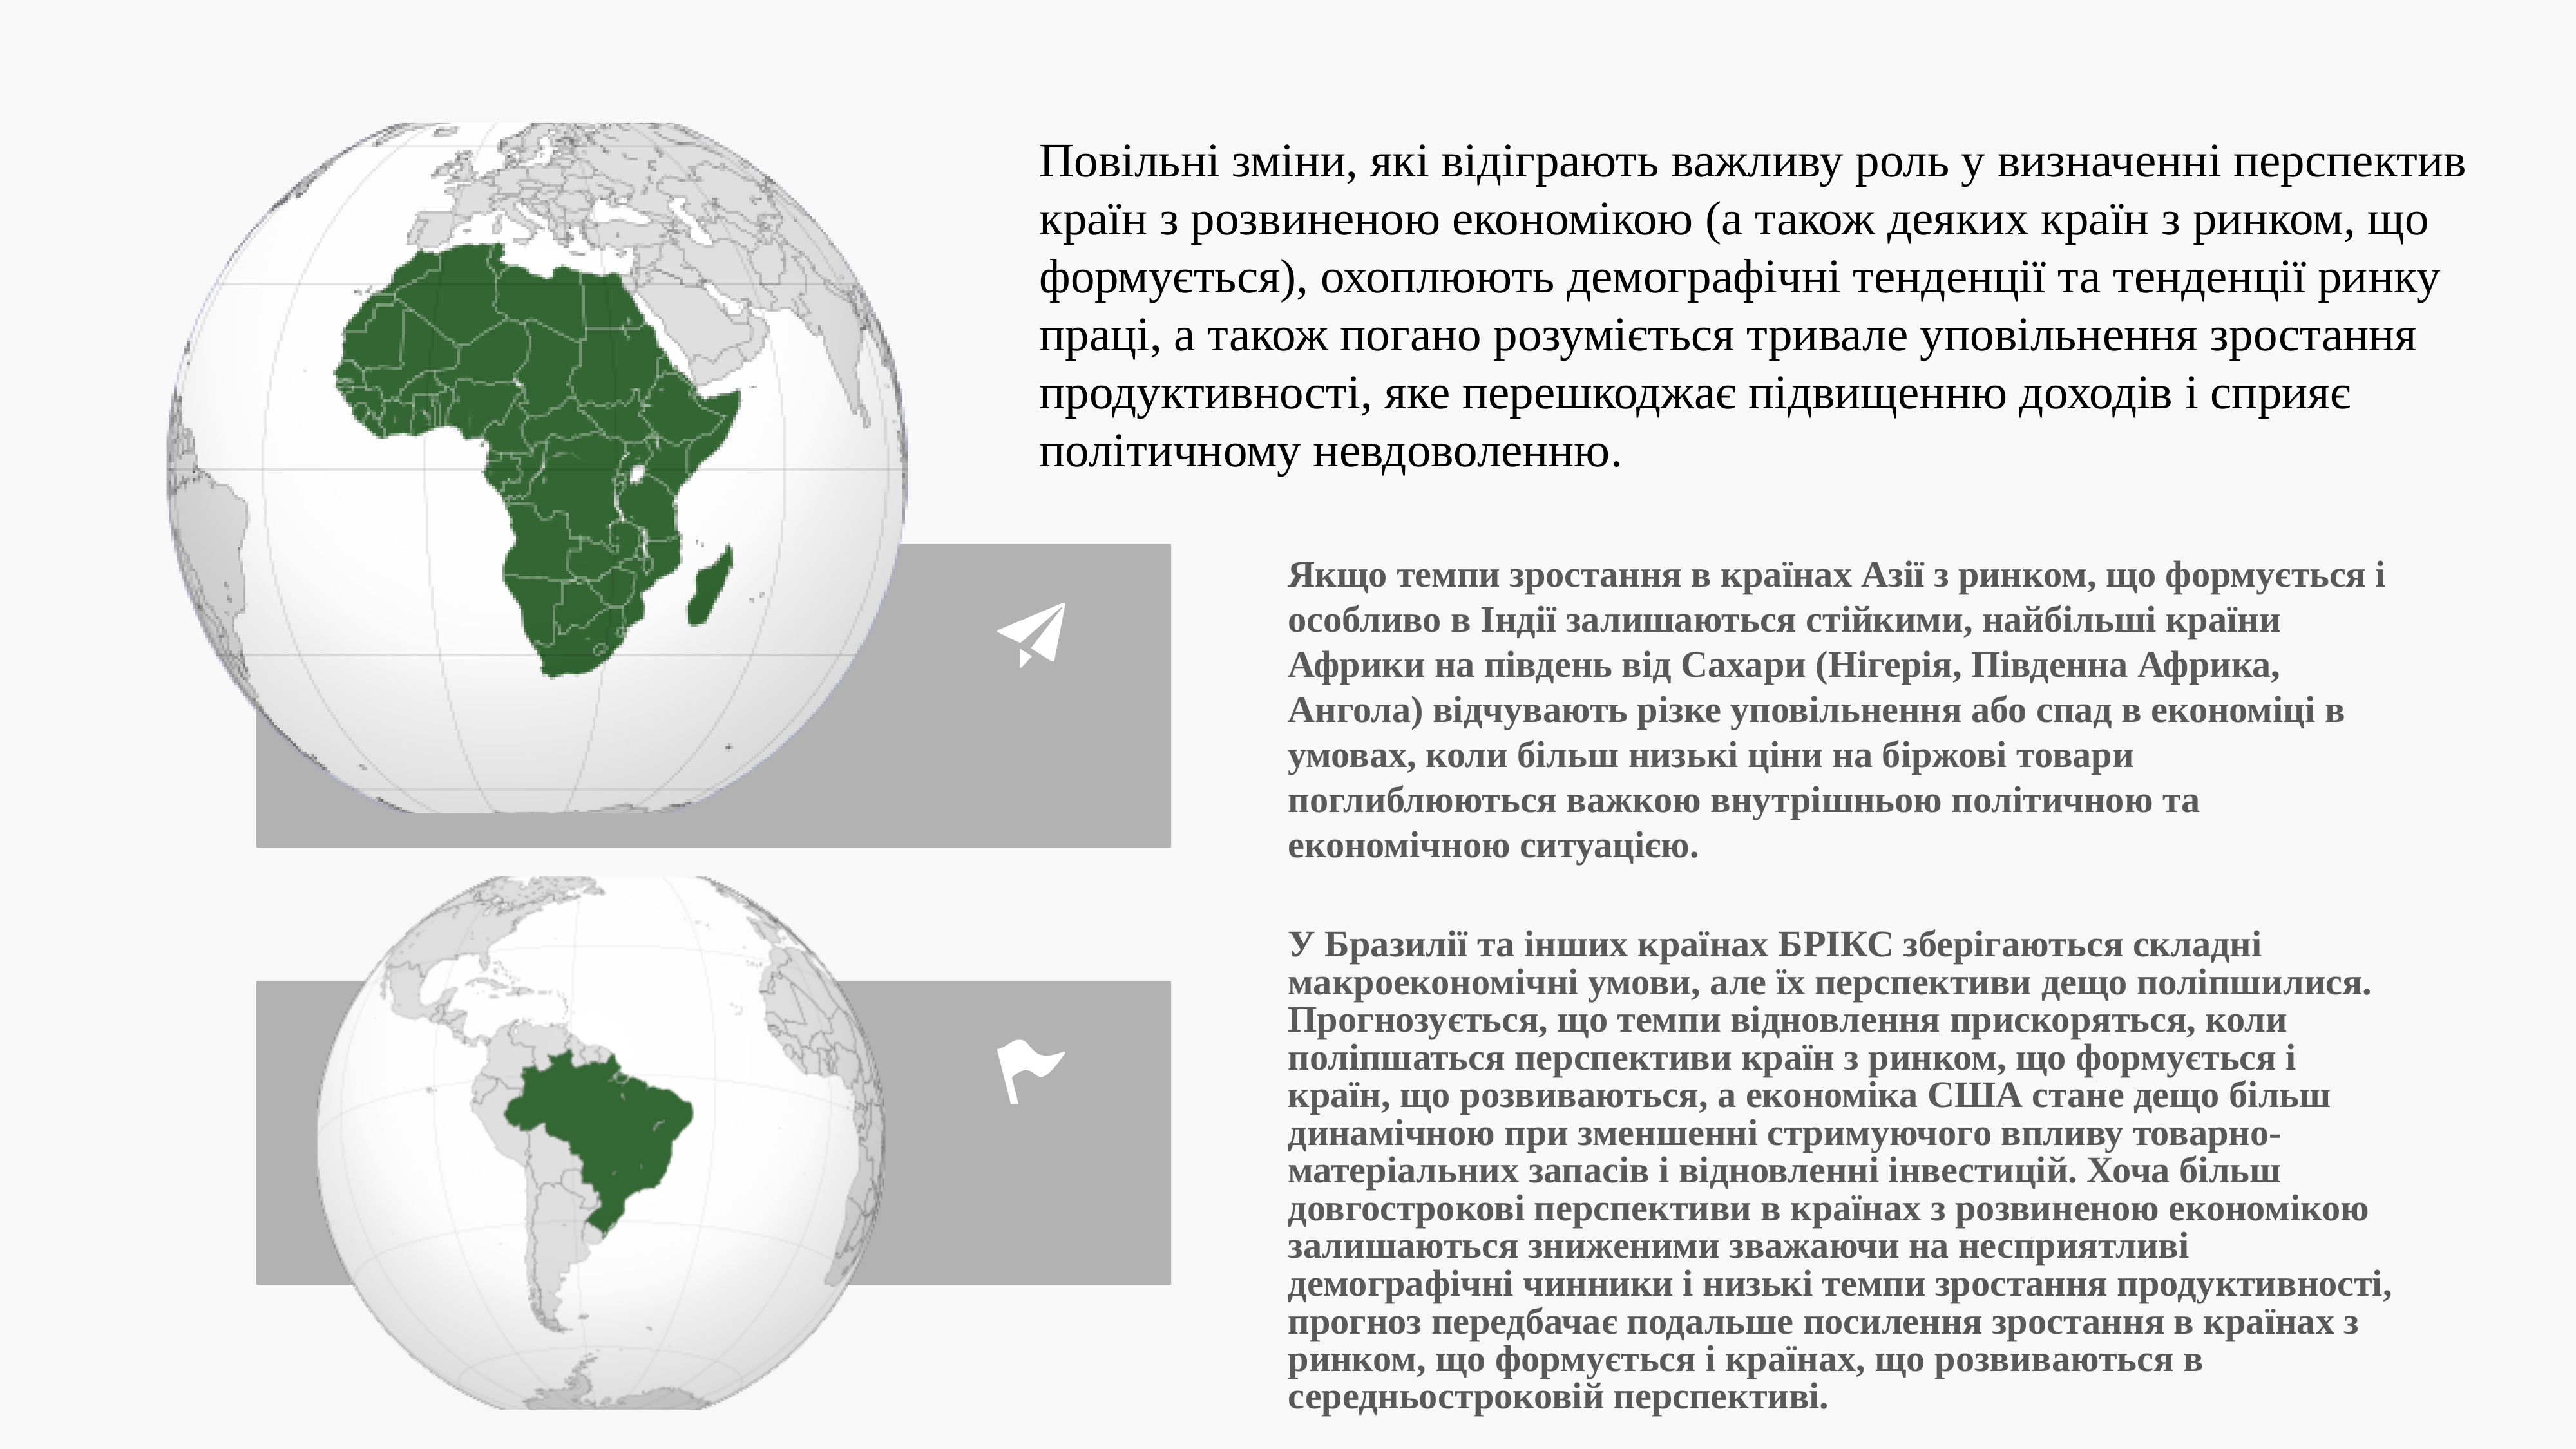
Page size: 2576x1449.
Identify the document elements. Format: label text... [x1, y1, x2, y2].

picture [316, 876, 886, 1410]
picture [166, 123, 908, 813]
list У Бразилії та інших країнах БРІКС зберігаються складні макроекономічні умови, але їх перспективи дещо поліпшилися. Прогнозується, що темпи відновлення прискоряться, коли поліпшаться перспективи країн з ринком, що формується і країн, що розвиваються, а економіка США стане дещо більш динамічною при зменшенні стримуючого впливу товарно-матеріальних запасів і відновленні інвестицій. Хоча більш довгострокові перспективи в країнах з розвиненою економікою залишаються зниженими зважаючи на несприятливі демографічні чинники і низькі темпи зростання продуктивності, прогноз передбачає подальше посилення зростання в країнах з ринком, що формується і країнах, що розвиваються в середньостроковій перспективі. [1288, 926, 2401, 1146]
text_box Повільні зміни, які відіграють важливу роль у визначенні перспектив країн з розвиненою економікою (а також деяких країн з ринком, що формується), охоплюють демографічні тенденції та тенденції ринку праці, а також погано розуміється тривале уповільнення зростання продуктивності, яке перешкоджає підвищенню доходів і сприяє політичному невдоволенню. [1029, 123, 2576, 481]
list Якщо темпи зростання в країнах Азії з ринком, що формується і особливо в Індії залишаються стійкими, найбільші країни Африки на південь від Сахари (Нігерія, Південна Африка, Ангола) відчувають різке уповільнення або спад в економіці в умовах, коли більш низькі ціни на біржові товари поглиблюються важкою внутрішньою політичною та економічною ситуацією. [1288, 549, 2401, 768]
